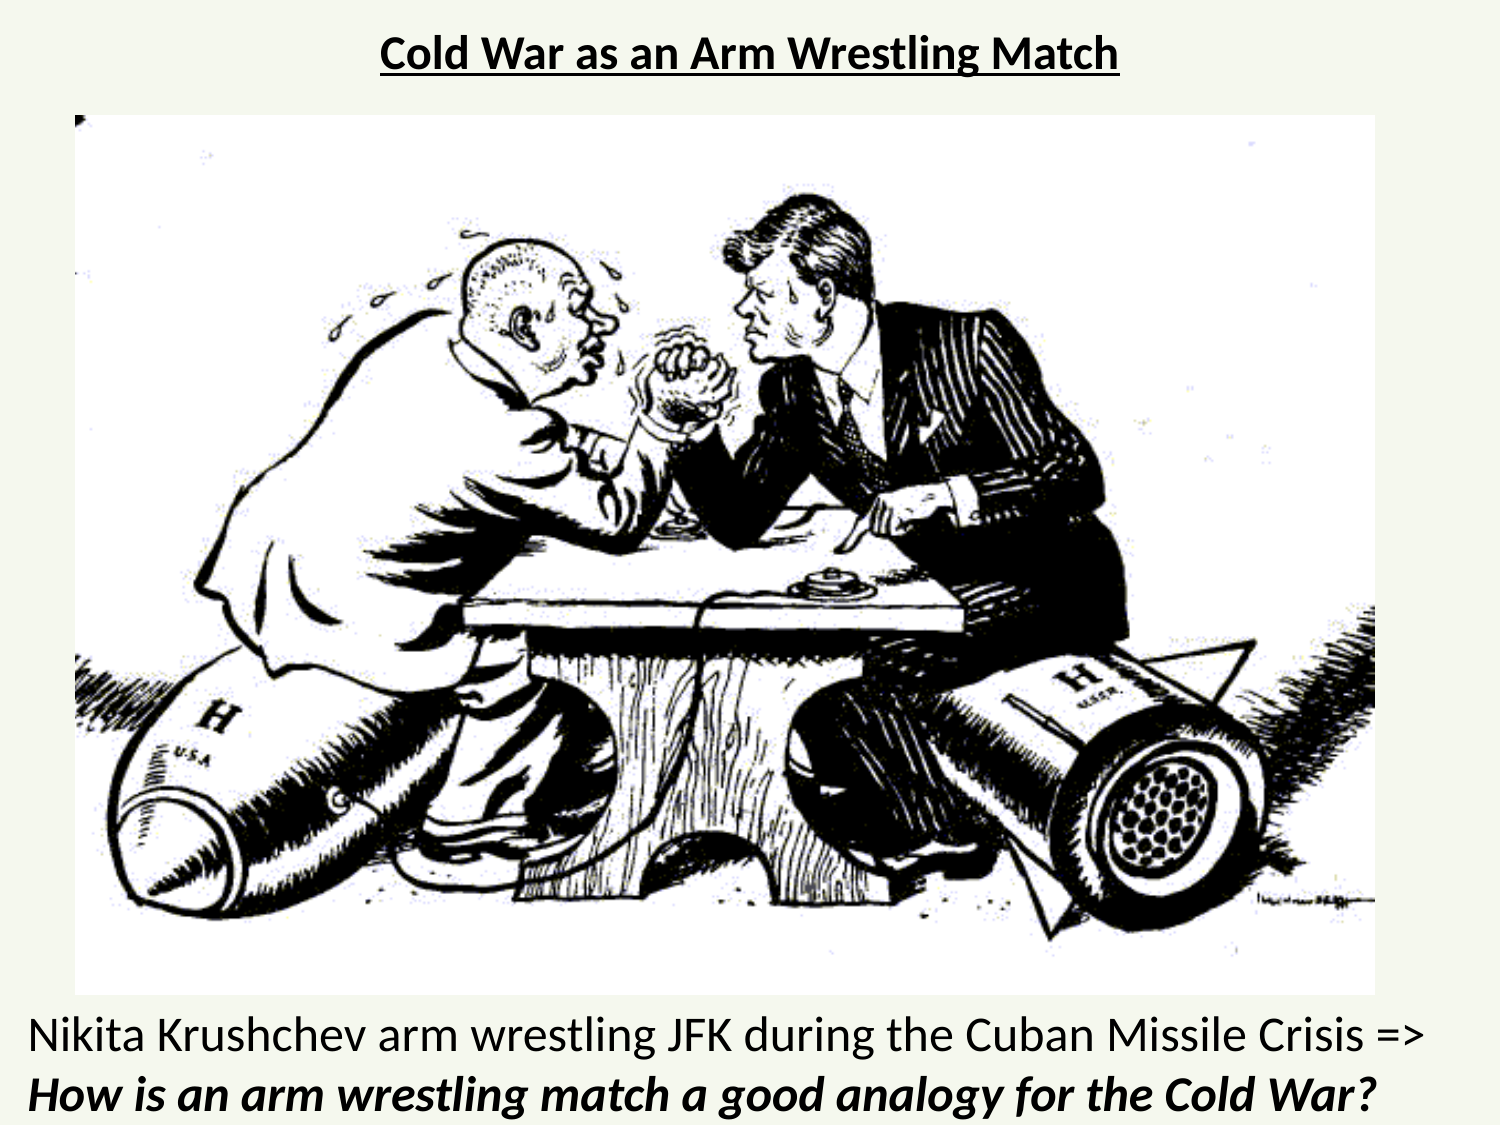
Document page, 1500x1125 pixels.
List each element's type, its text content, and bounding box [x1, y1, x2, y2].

list Nikita Krushchev arm wrestling JFK during the Cuban Missile Crisis => How is an arm wrestling match a good analogy for the Cold War? [12, 994, 1500, 1105]
title Cold War as an Arm Wrestling Match [75, 12, 1425, 88]
picture [74, 115, 1376, 995]
